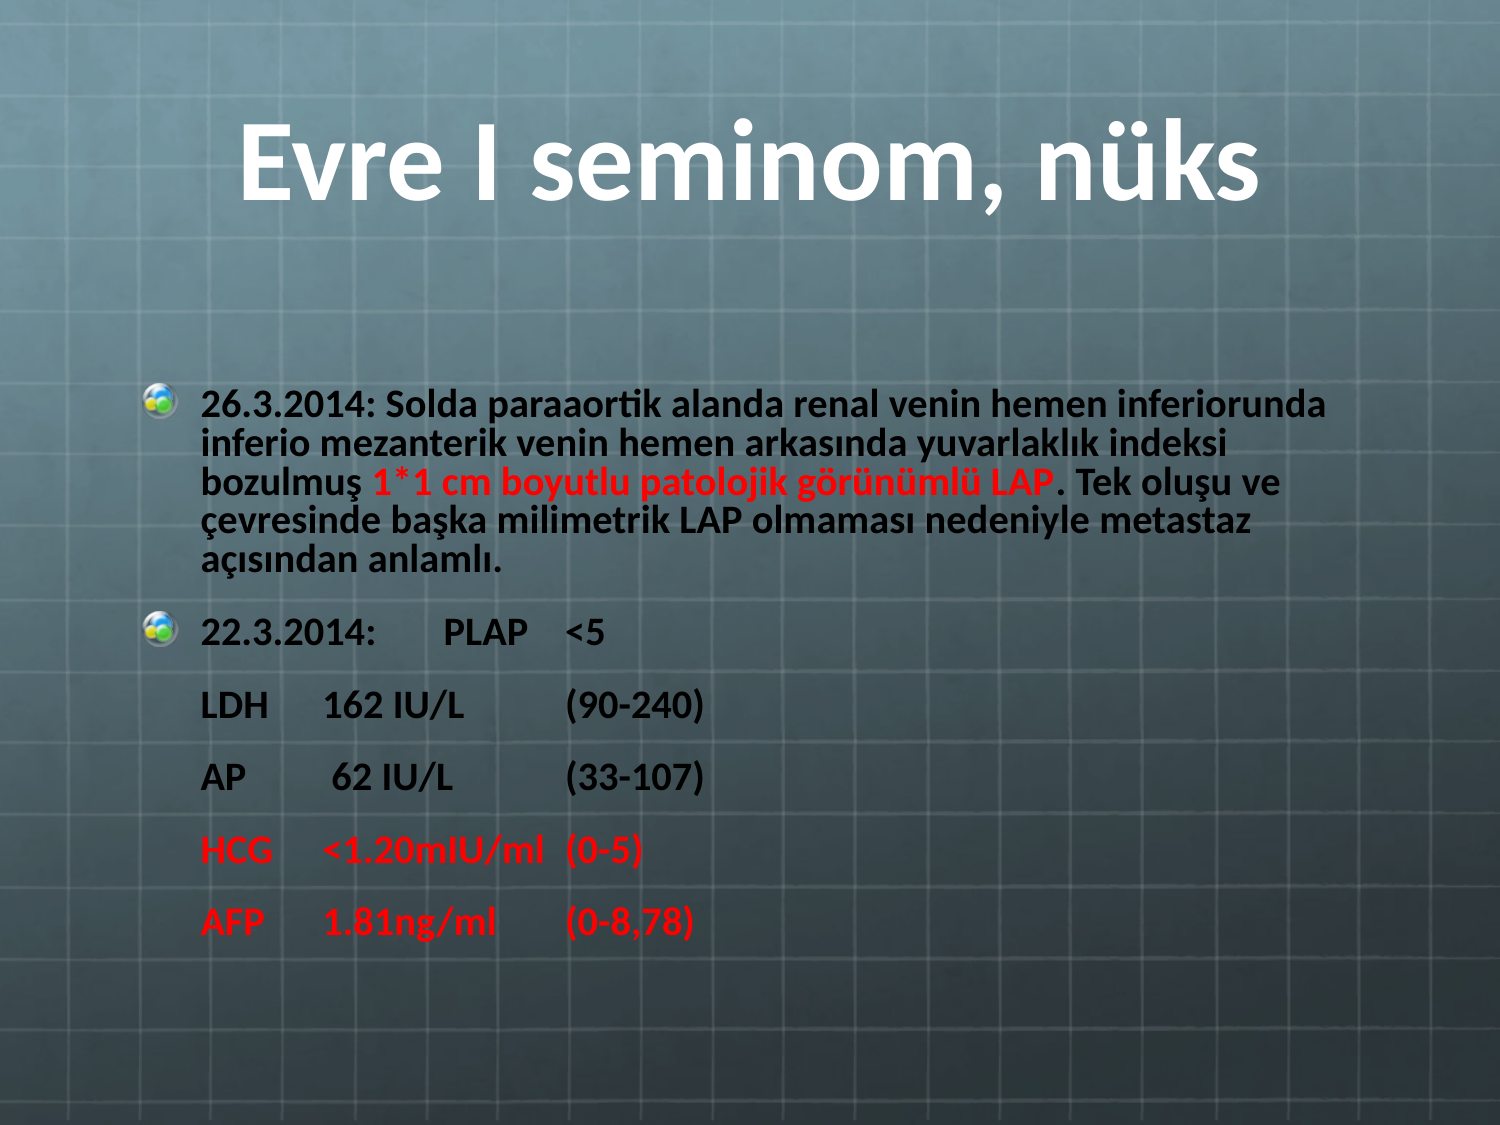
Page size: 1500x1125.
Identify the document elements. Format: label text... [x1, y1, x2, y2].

picture [0, 0, 1500, 1125]
title Evre I seminom, nüks [127, 17, 1372, 289]
list 26.3.2014: Solda paraaortik alanda renal venin hemen inferiorunda inferio mezanterik venin hemen arkasında yuvarlaklık indeksi bozulmuş 1*1 cm boyutlu patolojik görünümlü LAP. Tek oluşu ve çevresinde başka milimetrik LAP olmaması nedeniyle metastaz açısından anlamlı. 22.3.2014: PLAP <5 LDH 162 IU/L (90-240) AP 62 IU/L (33-107) HCG <1.20mIU/ml (0-5) AFP 1.81ng/ml (0-8,78) [127, 308, 1372, 958]
